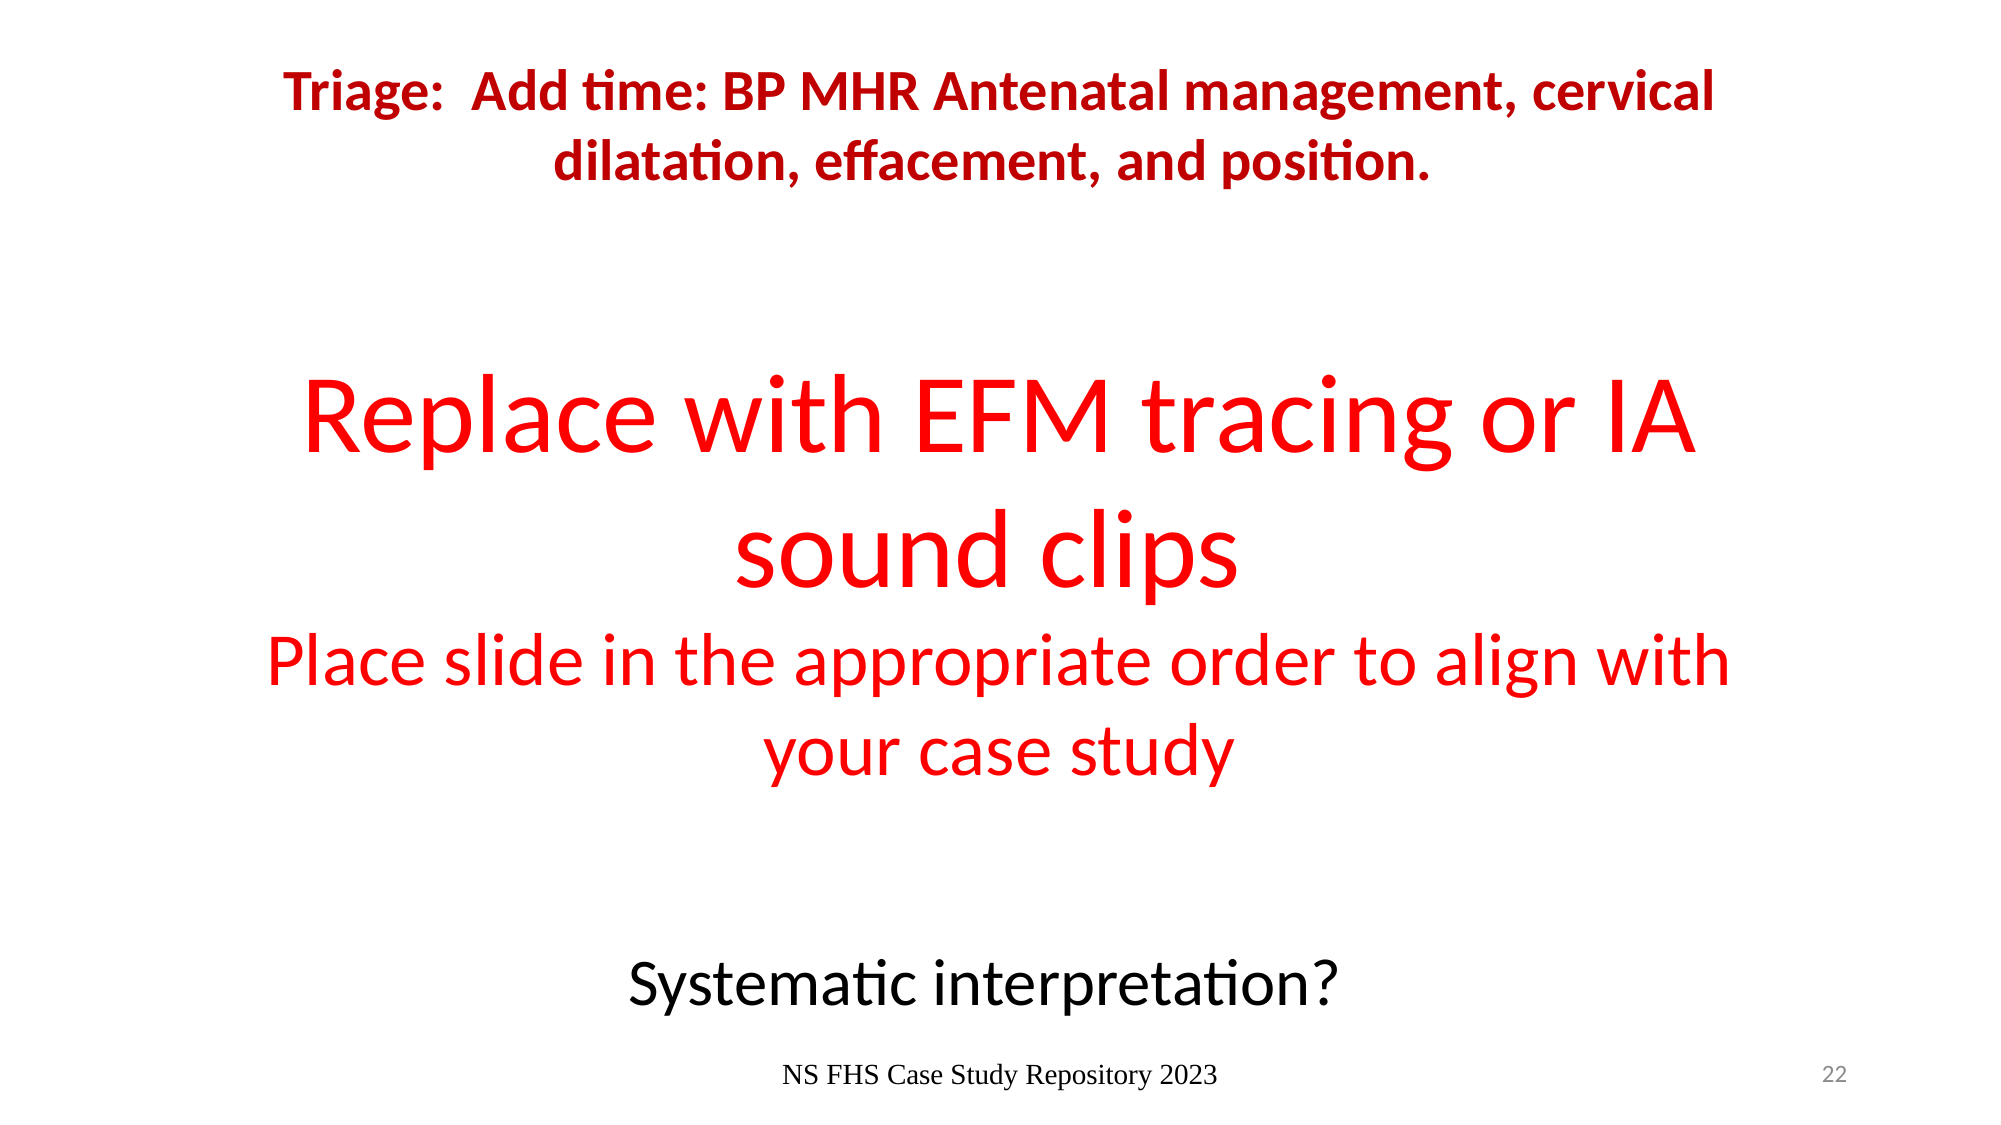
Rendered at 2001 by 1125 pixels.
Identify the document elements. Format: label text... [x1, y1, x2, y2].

text_box Triage: Add time: BP MHR Antenatal management, cervical dilatation, effacement, and position. [249, 45, 1750, 220]
slide_number 22 [1412, 1042, 1863, 1103]
text_box Systematic interpretation? [524, 933, 1446, 1026]
text_box Replace with EFM tracing or IA sound clips Place slide in the appropriate order to align with your case study [249, 332, 1750, 933]
footer NS FHS Case Study Repository 2023 [662, 1042, 1338, 1103]
